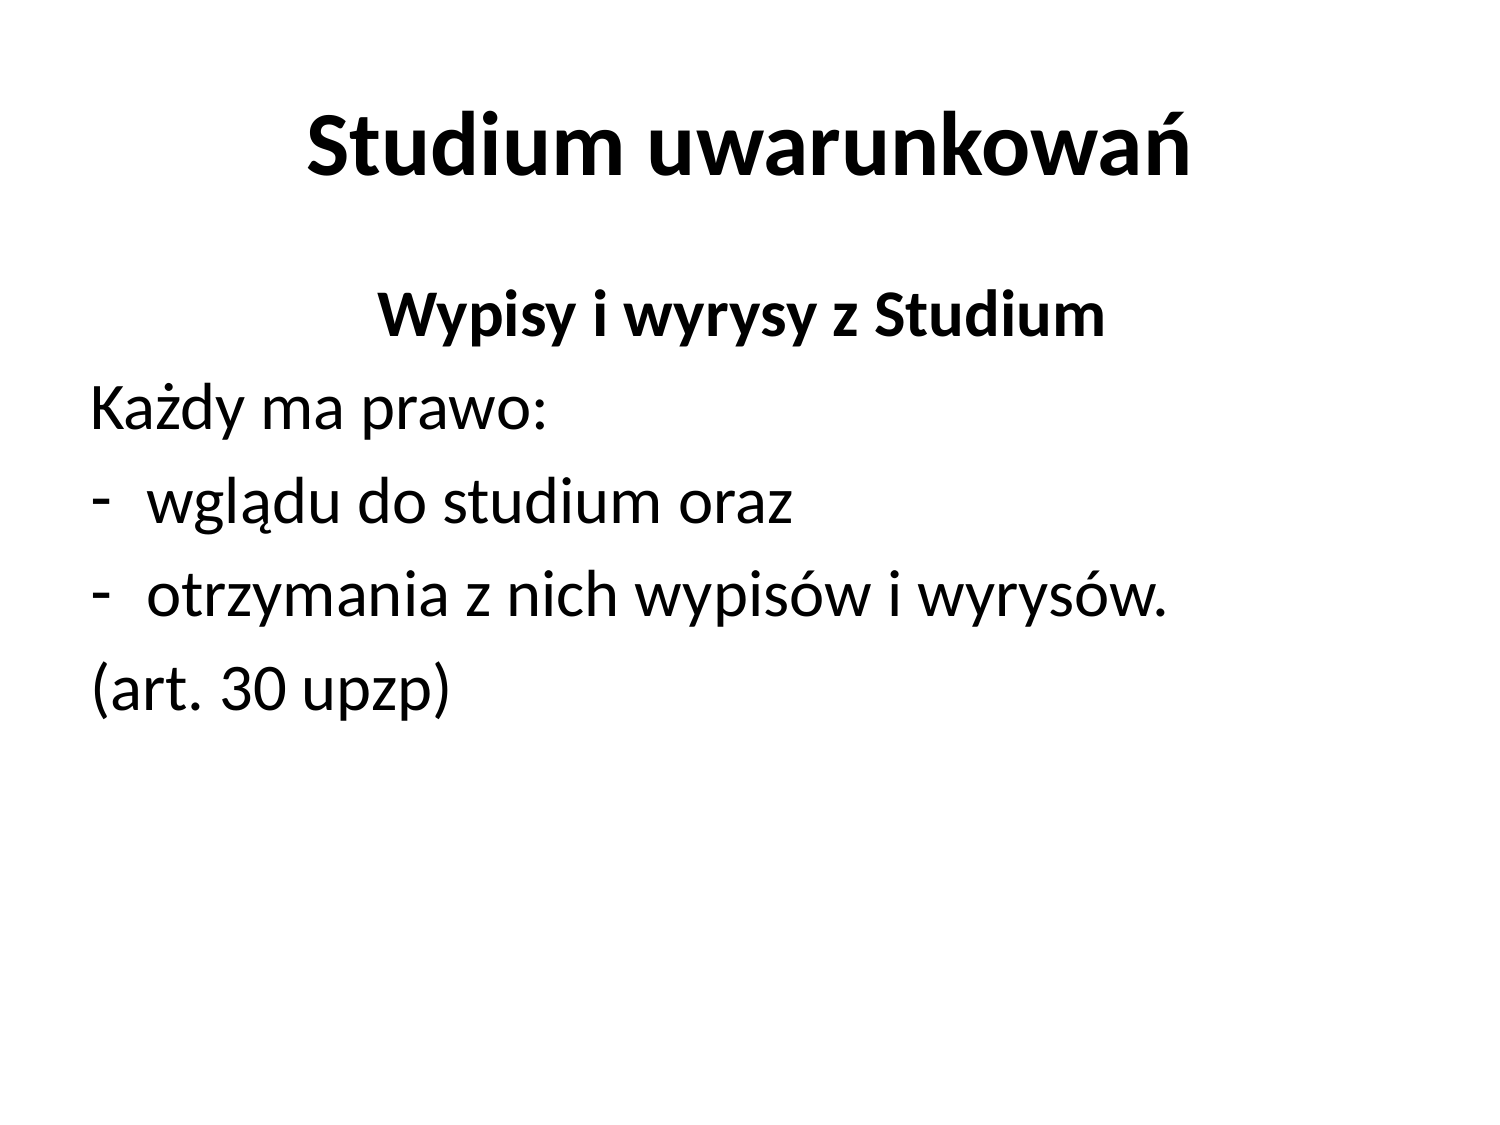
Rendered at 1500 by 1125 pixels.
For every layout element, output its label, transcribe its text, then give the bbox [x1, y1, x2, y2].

title Studium uwarunkowań [75, 45, 1425, 233]
list Wypisy i wyrysy z Studium Każdy ma prawo: wglądu do studium oraz otrzymania z nich wypisów i wyrysów. (art. 30 upzp) [75, 262, 1425, 1005]
